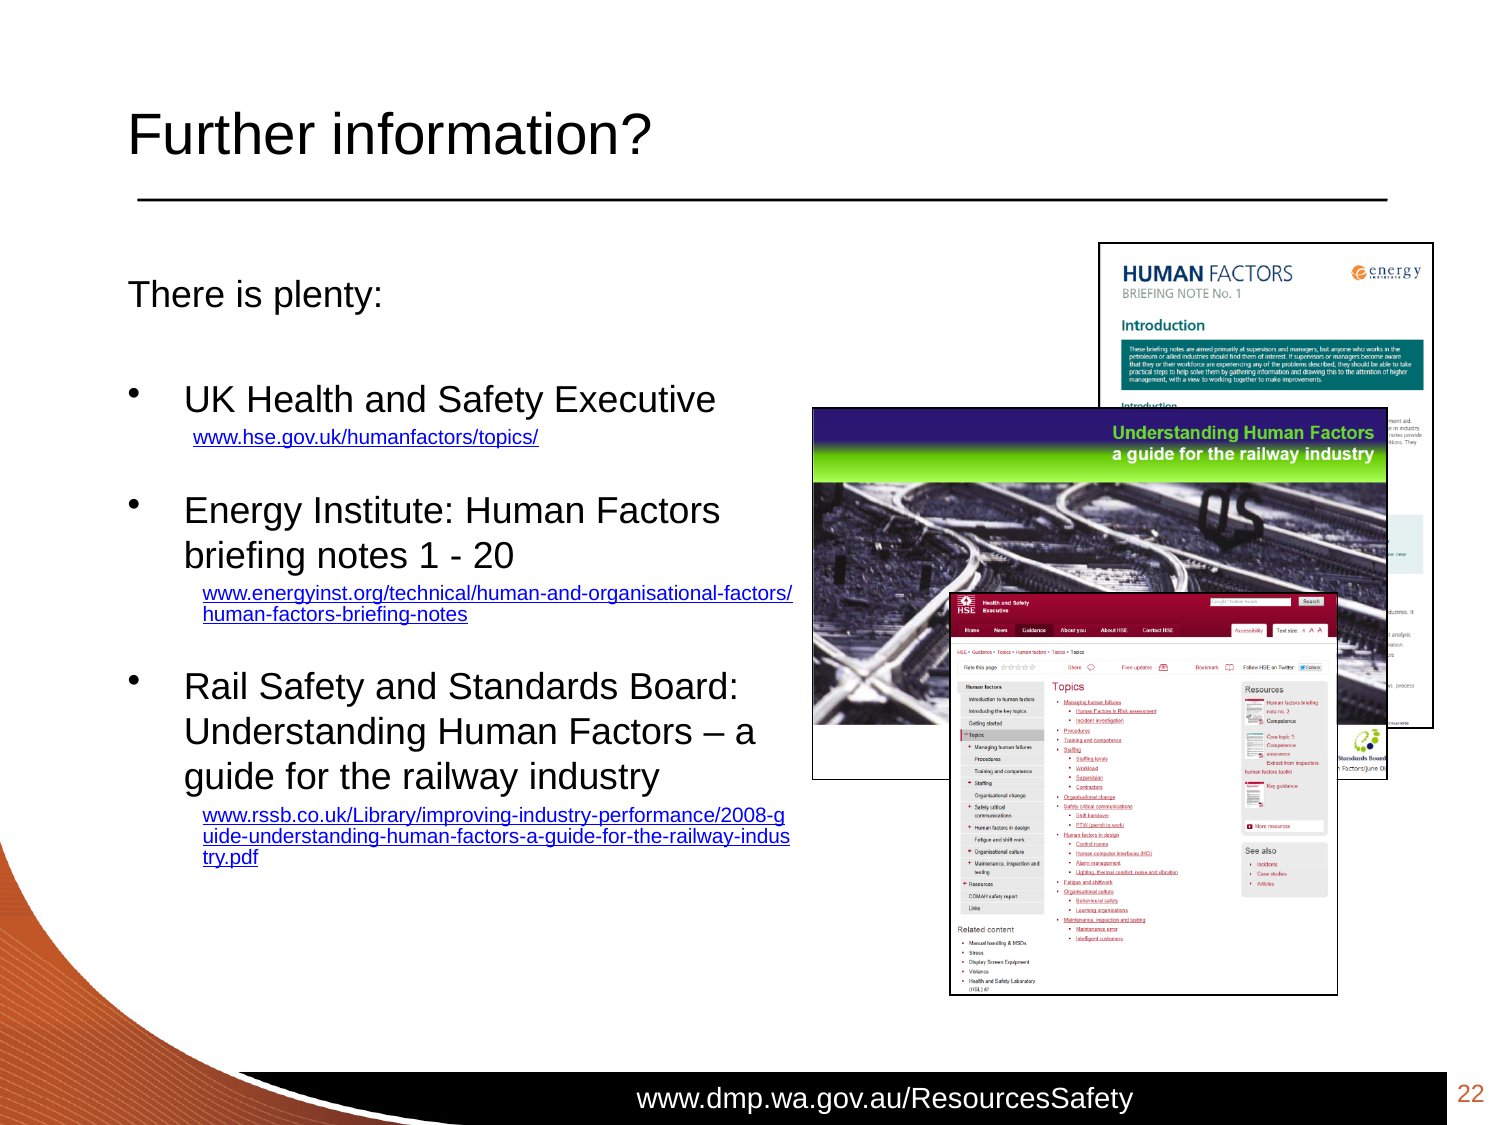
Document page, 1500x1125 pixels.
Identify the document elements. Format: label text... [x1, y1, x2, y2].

list There is plenty: UK Health and Safety Executive www.hse.gov.uk/humanfactors/topics/ Energy Institute: Human Factors briefing notes 1 - 20 www.energyinst.org/technical/human-and-organisational-factors/human-factors-briefing-notes Rail Safety and Standards Board: Understanding Human Factors – a guide for the railway industry www.rssb.co.uk/Library/improving-industry-performance/2008-guide-understanding-human-factors-a-guide-for-the-railway-industry.pdf [112, 262, 810, 1001]
picture [0, 825, 1447, 1125]
title Further information? [112, 37, 1388, 226]
slide_number 22 [1293, 1070, 1500, 1125]
picture [813, 243, 1433, 995]
